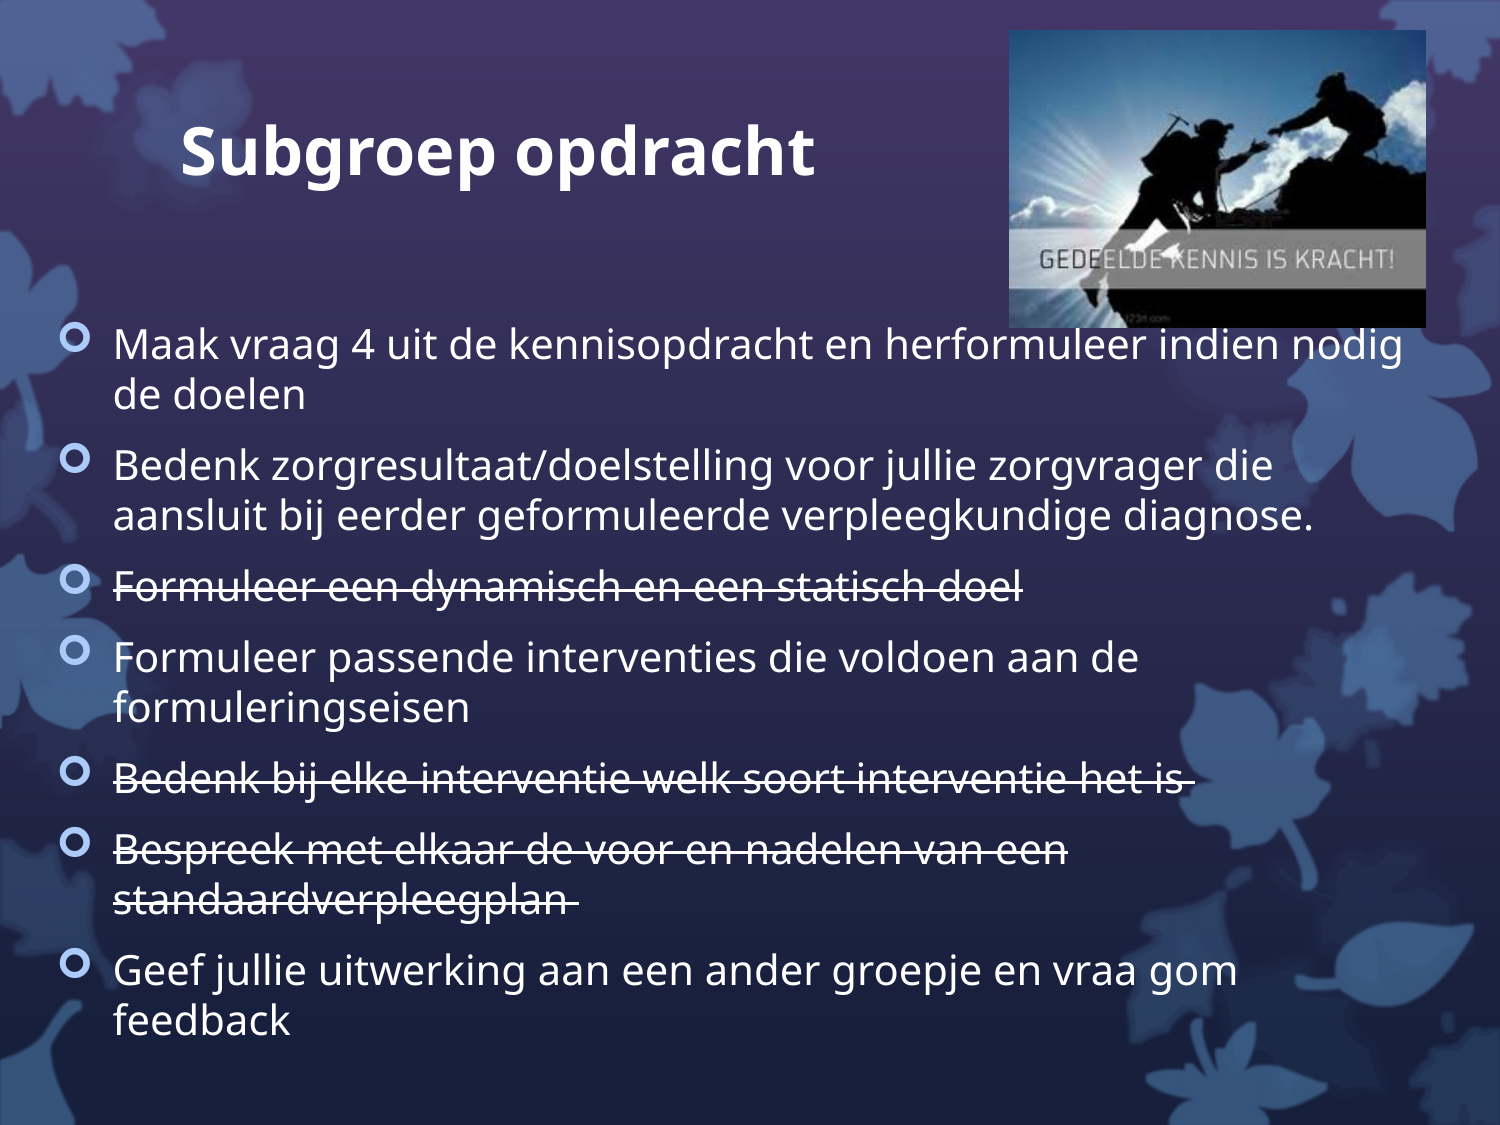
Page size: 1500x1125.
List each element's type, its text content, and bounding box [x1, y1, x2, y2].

list Maak vraag 4 uit de kennisopdracht en herformuleer indien nodig de doelen Bedenk zorgresultaat/doelstelling voor jullie zorgvrager die aansluit bij eerder geformuleerde verpleegkundige diagnose. Formuleer een dynamisch en een statisch doel Formuleer passende interventies die voldoen aan de formuleringseisen Bedenk bij elke interventie welk soort interventie het is Bespreek met elkaar de voor en nadelen van een standaardverpleegplan Geef jullie uitwerking aan een ander groepje en vraa gom feedback [41, 255, 1424, 1106]
title Subgroep opdracht [165, 54, 1003, 244]
picture [1009, 30, 1426, 329]
